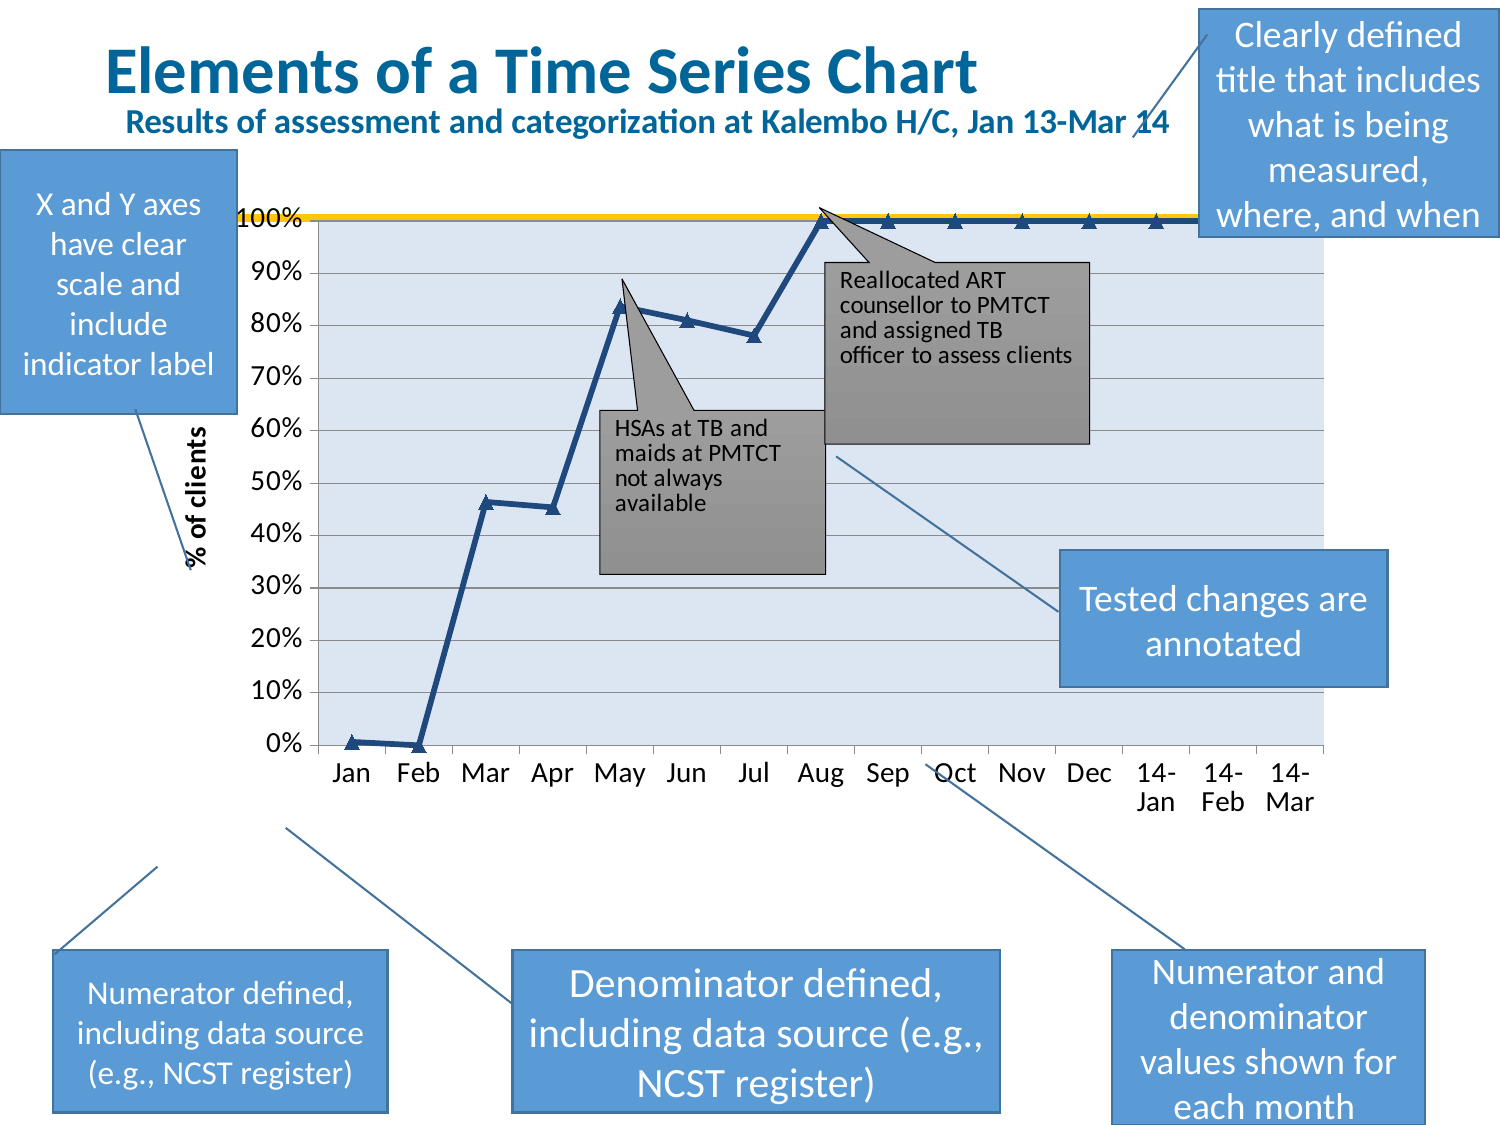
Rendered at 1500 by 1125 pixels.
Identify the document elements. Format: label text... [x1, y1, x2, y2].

chart [74, 96, 1425, 925]
text_box Numerator and denominator values shown for each month [1111, 925, 1426, 1125]
text_box Numerator defined, including data source (e.g., NCST register) [52, 925, 389, 1114]
text_box Denominator defined, including data source (e.g., NCST register) [409, 925, 1001, 1114]
text_box X and Y axes have clear scale and include indicator label [0, 149, 74, 415]
text_box Clearly defined title that includes what is being measured, where, and when [1161, 8, 1500, 238]
title Elements of a Time Series Chart [75, 8, 1198, 96]
